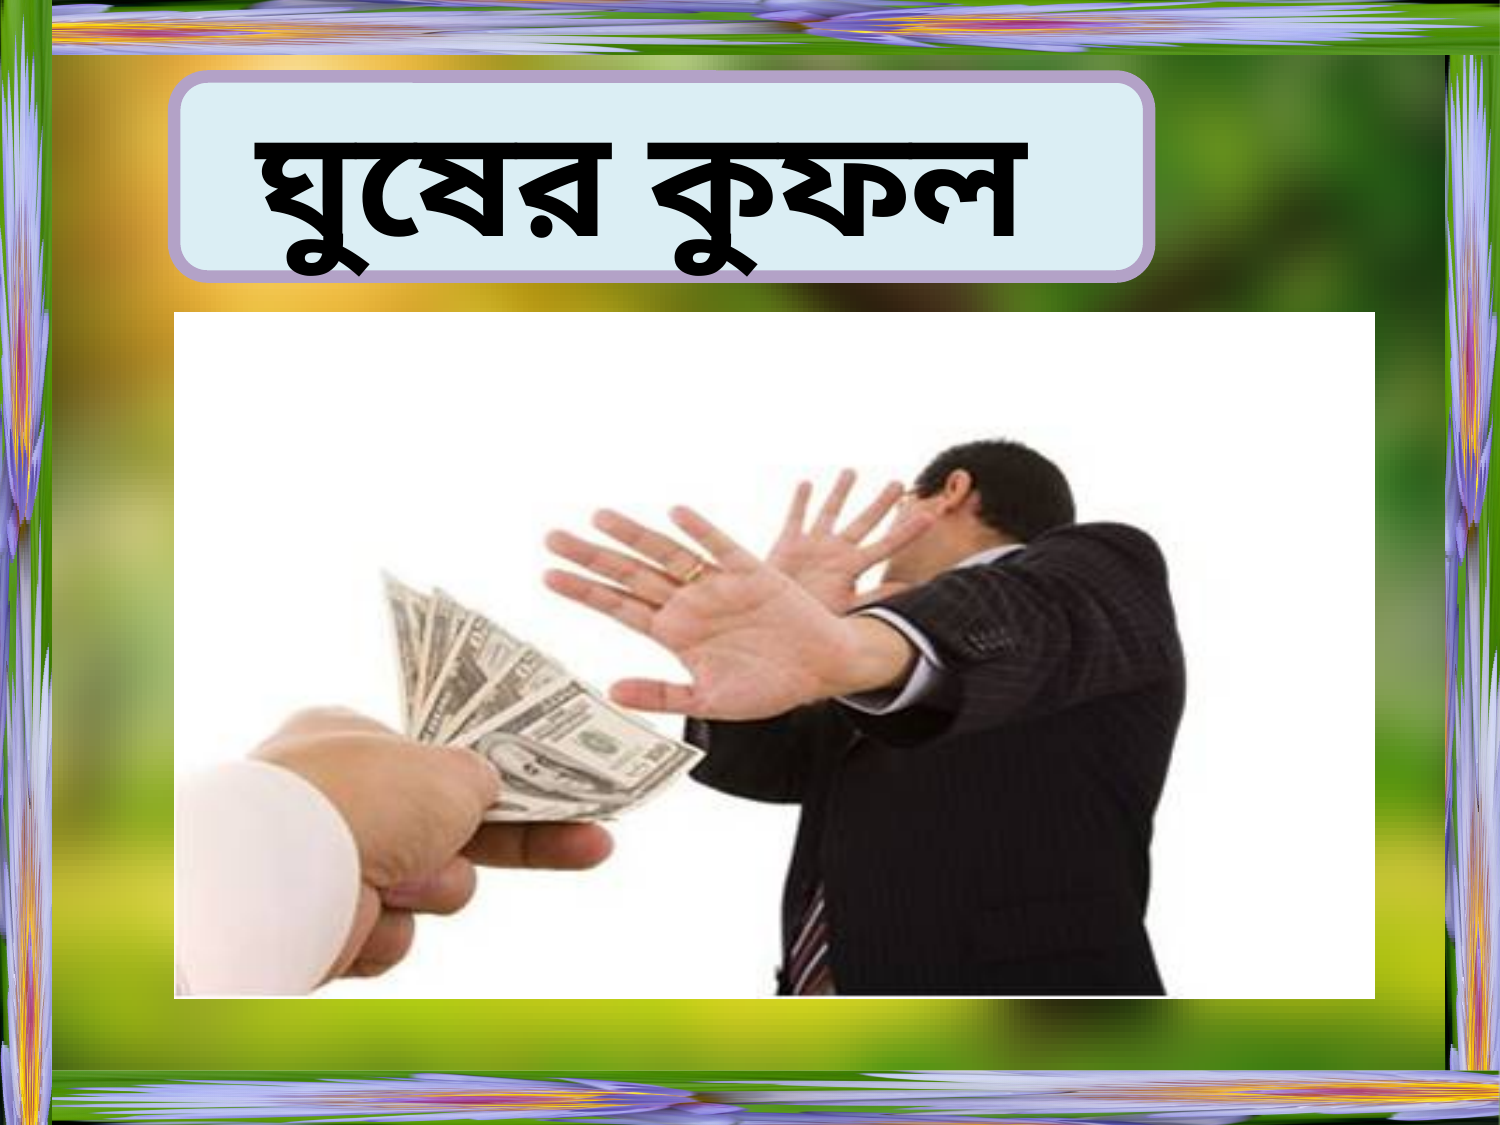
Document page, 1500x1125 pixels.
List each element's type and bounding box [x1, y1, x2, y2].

text_box [0, 0, 1500, 1125]
picture [174, 312, 1376, 999]
